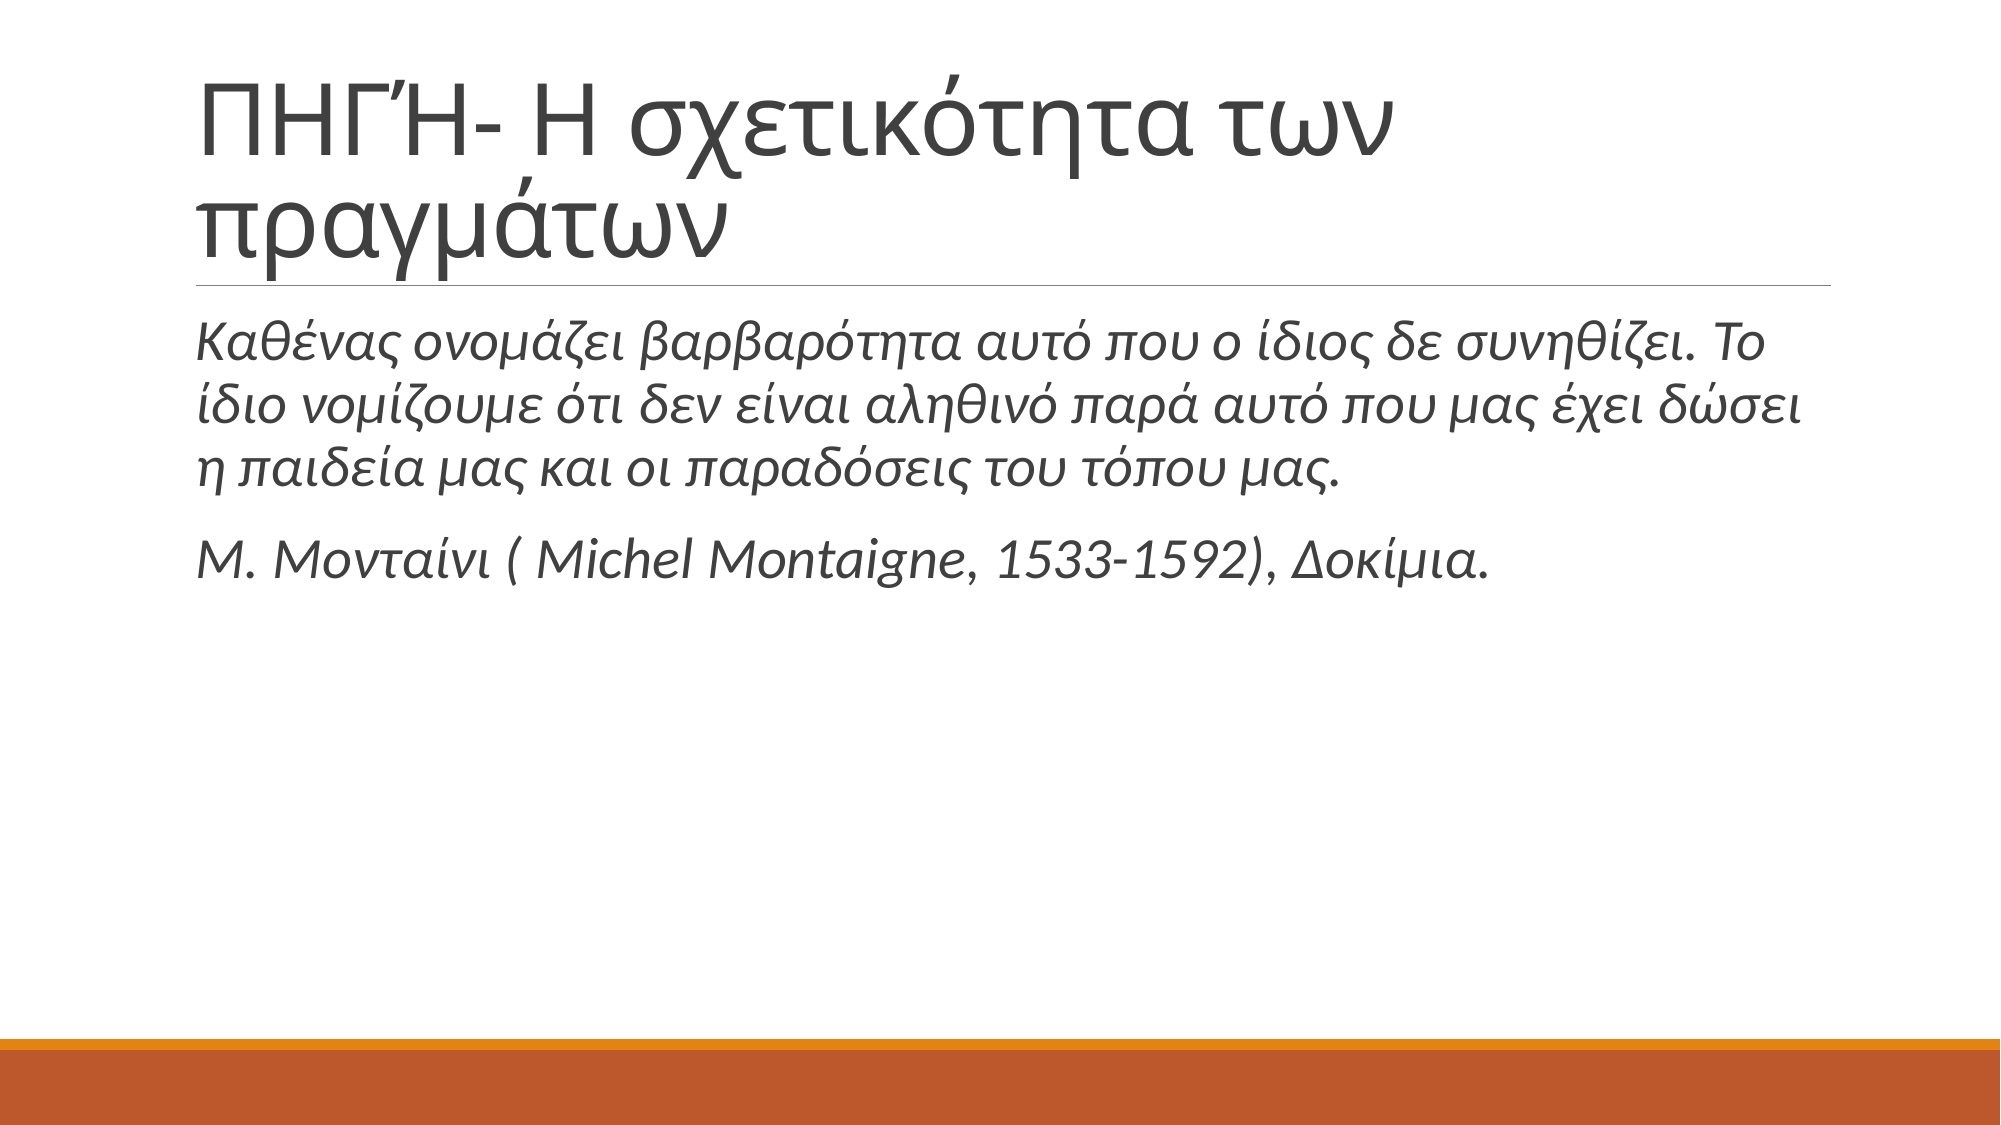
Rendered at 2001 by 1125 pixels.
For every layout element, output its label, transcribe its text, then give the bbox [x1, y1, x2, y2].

title ΠΗΓΉ- Η σχετικότητα των πραγμάτων [180, 47, 1830, 285]
list Καθένας ονομάζει βαρβαρότητα αυτό που ο ίδιος δε συνηθίζει. Το ίδιο νομίζουμε ότι δεν είναι αληθινό παρά αυτό που μας έχει δώσει η παιδεία μας και οι παραδόσεις του τόπου μας. Μ. Μονταίνι ( Michel Montaigne, 1533-1592), Δοκίμια. [180, 302, 1830, 963]
